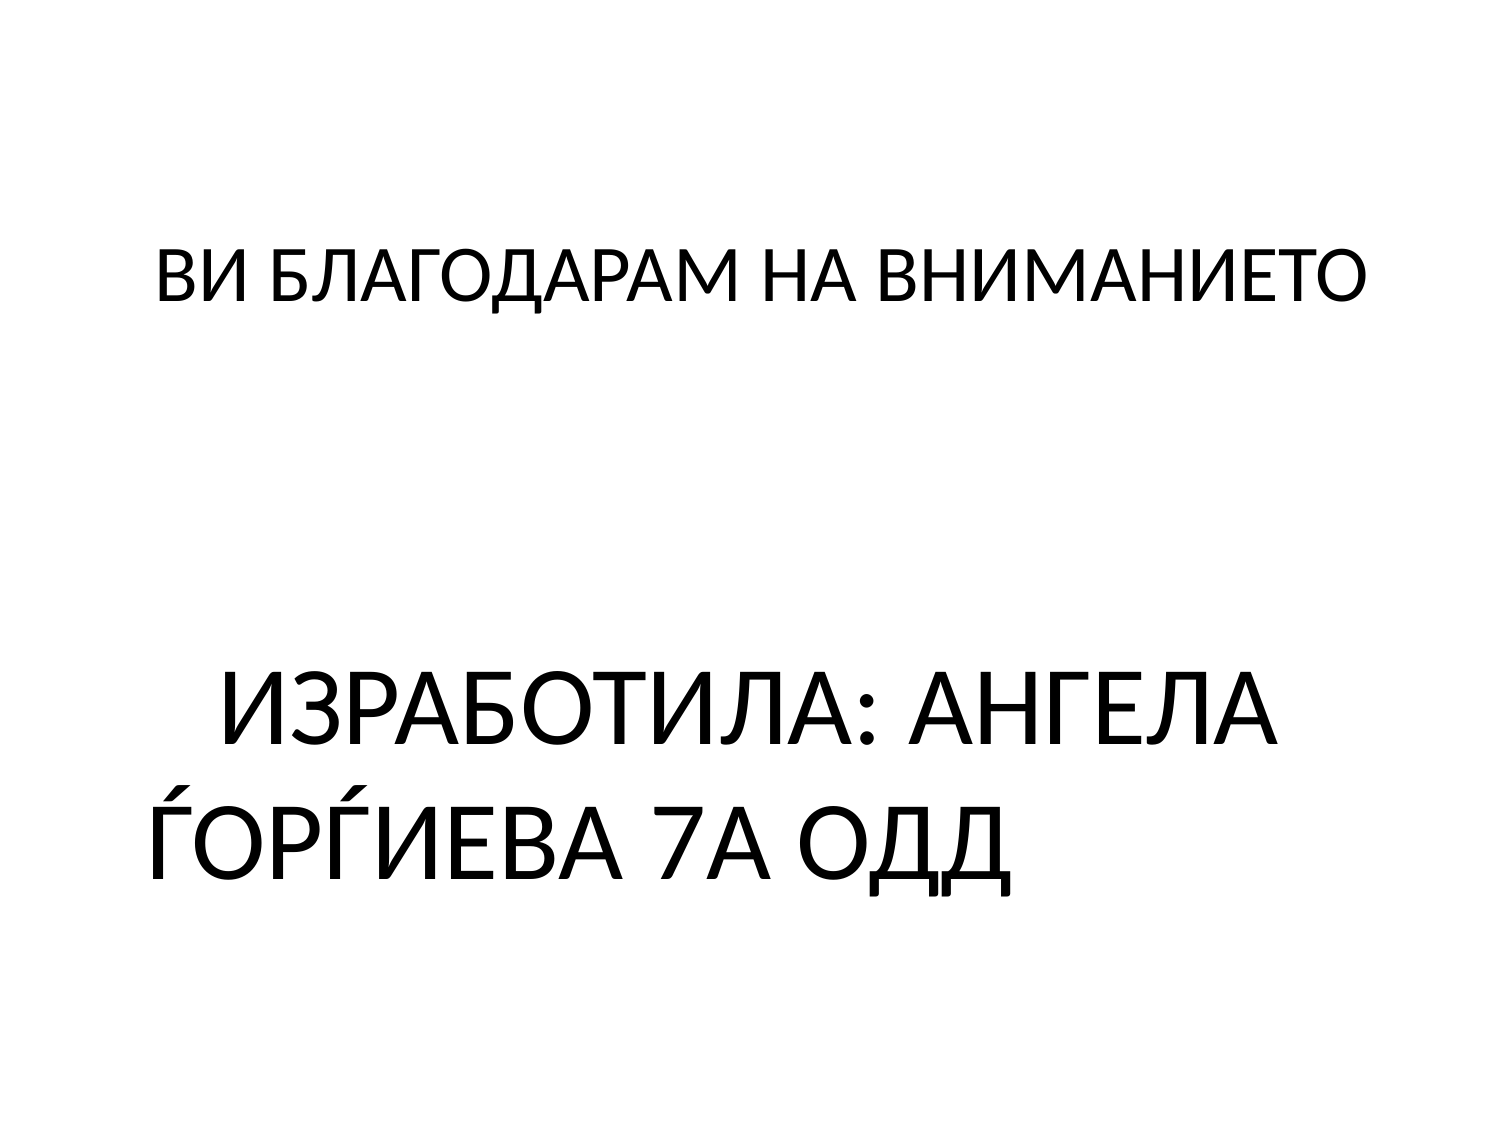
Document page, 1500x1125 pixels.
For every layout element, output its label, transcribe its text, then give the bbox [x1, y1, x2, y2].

list ИЗРАБОТИЛА: АНГЕЛА ЃОРЃИЕВА 7А ОДД [75, 624, 1425, 913]
title ВИ БЛАГОДАРАМ НА ВНИМАНИЕТО [87, 174, 1438, 363]
